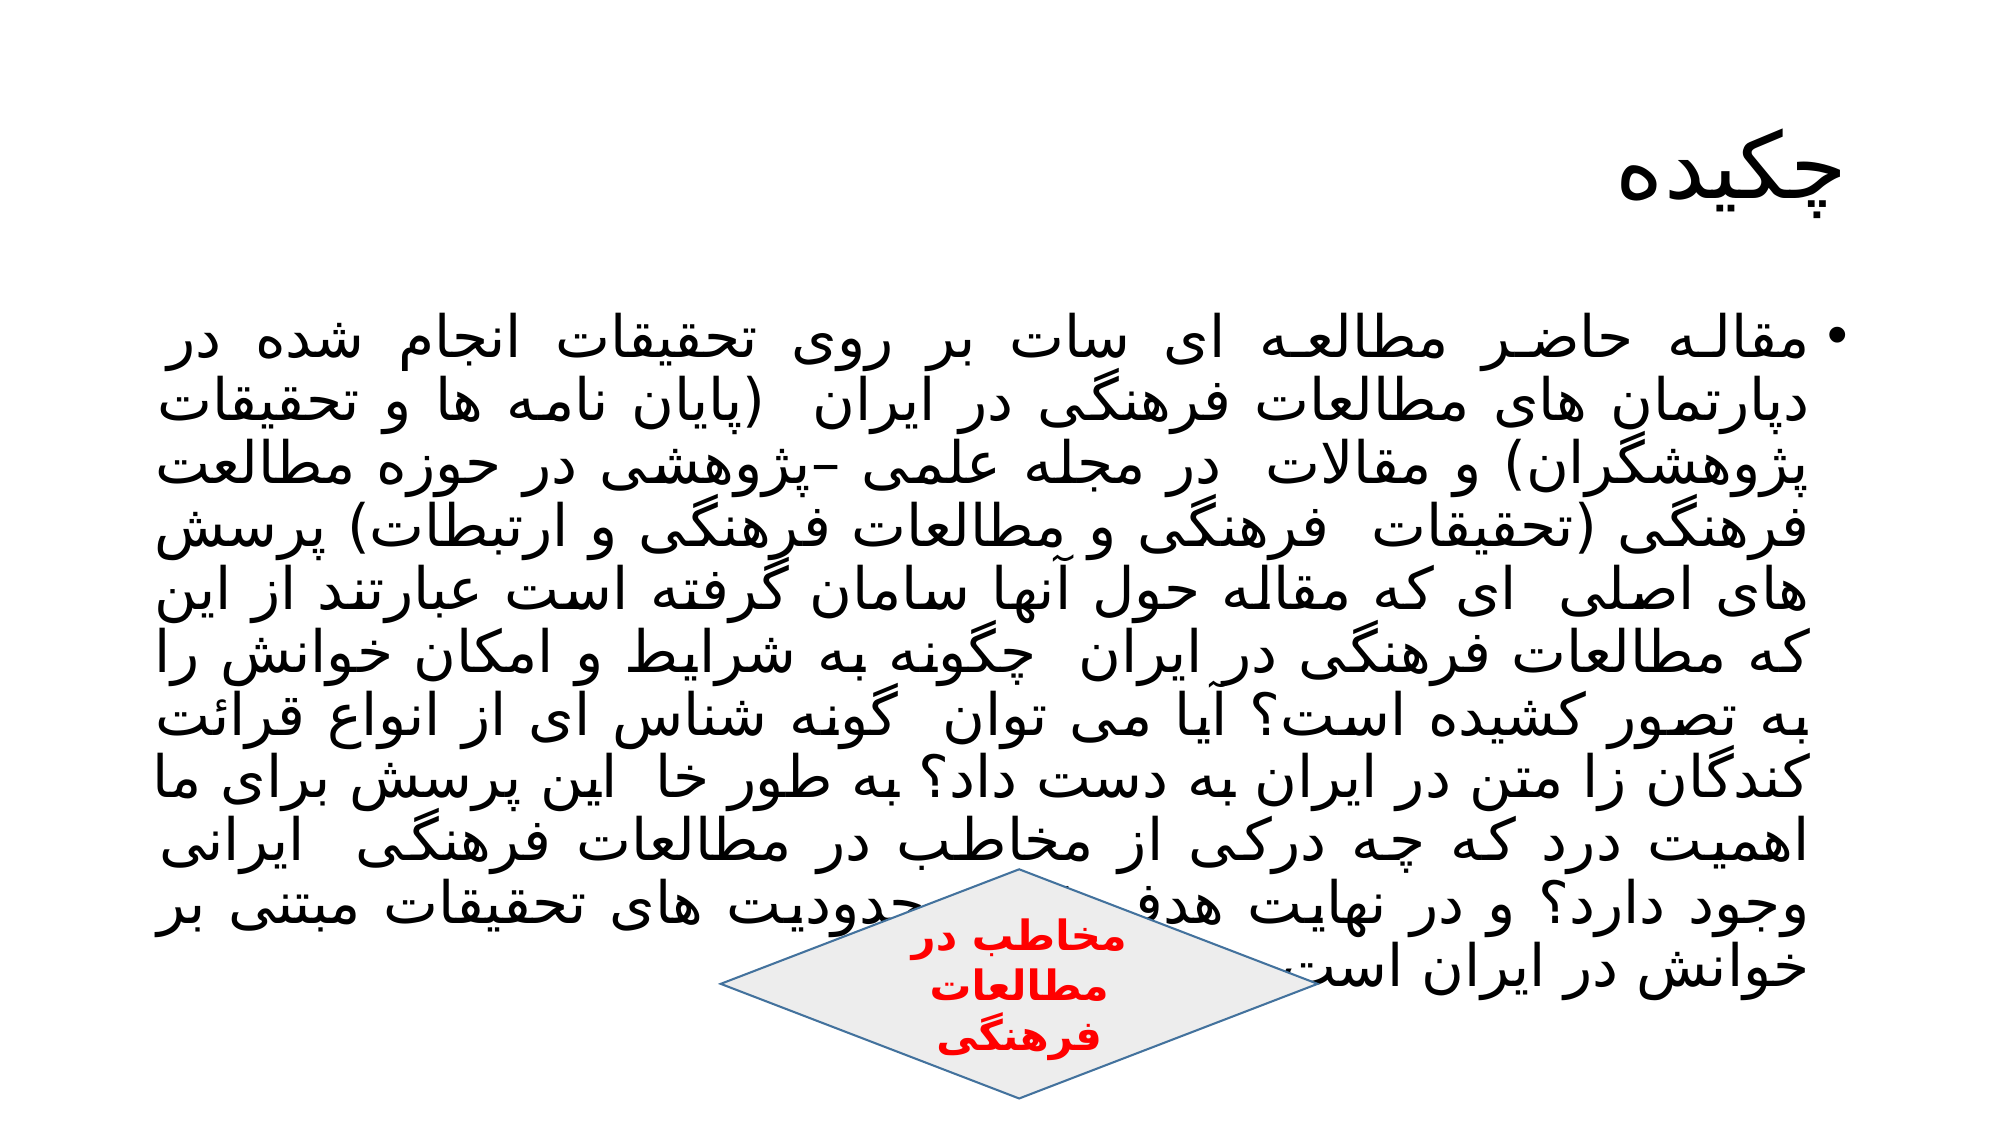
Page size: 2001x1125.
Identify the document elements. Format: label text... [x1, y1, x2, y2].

title چکیده [137, 59, 1863, 278]
list مقاله حاضر مطالعه ای سات بر روی تحقیقات انجام شده در دپارتمان های مطالعات فرهنگی در ایران (پایان نامه ها و تحقیقات پژوهشگران) و مقالات در مجله علمی –پژوهشی در حوزه مطالعت فرهنگی (تحقیقات فرهنگی و مطالعات فرهنگی و ارتبطات) پرسش های اصلی ای که مقاله حول آنها سامان گرفته است عبارتند از این که مطالعات فرهنگی در ایران چگونه به شرایط و امکان خوانش را به تصور کشیده است؟ آیا می توان گونه شناس ای از انواع قرائت کندگان زا متن در ایران به دست داد؟ به طور خا این پرسش برای ما اهمیت درد که چه درکی از مخاطب در مطالعات فرهنگی ایرانی وجود دارد؟ و در نهایت هدف فهم محدودیت های تحقیقات مبتنی بر خوانش در ایران است. [137, 299, 1863, 1014]
text_box مخاطب در مطالعات فرهنگی [717, 868, 1321, 1100]
